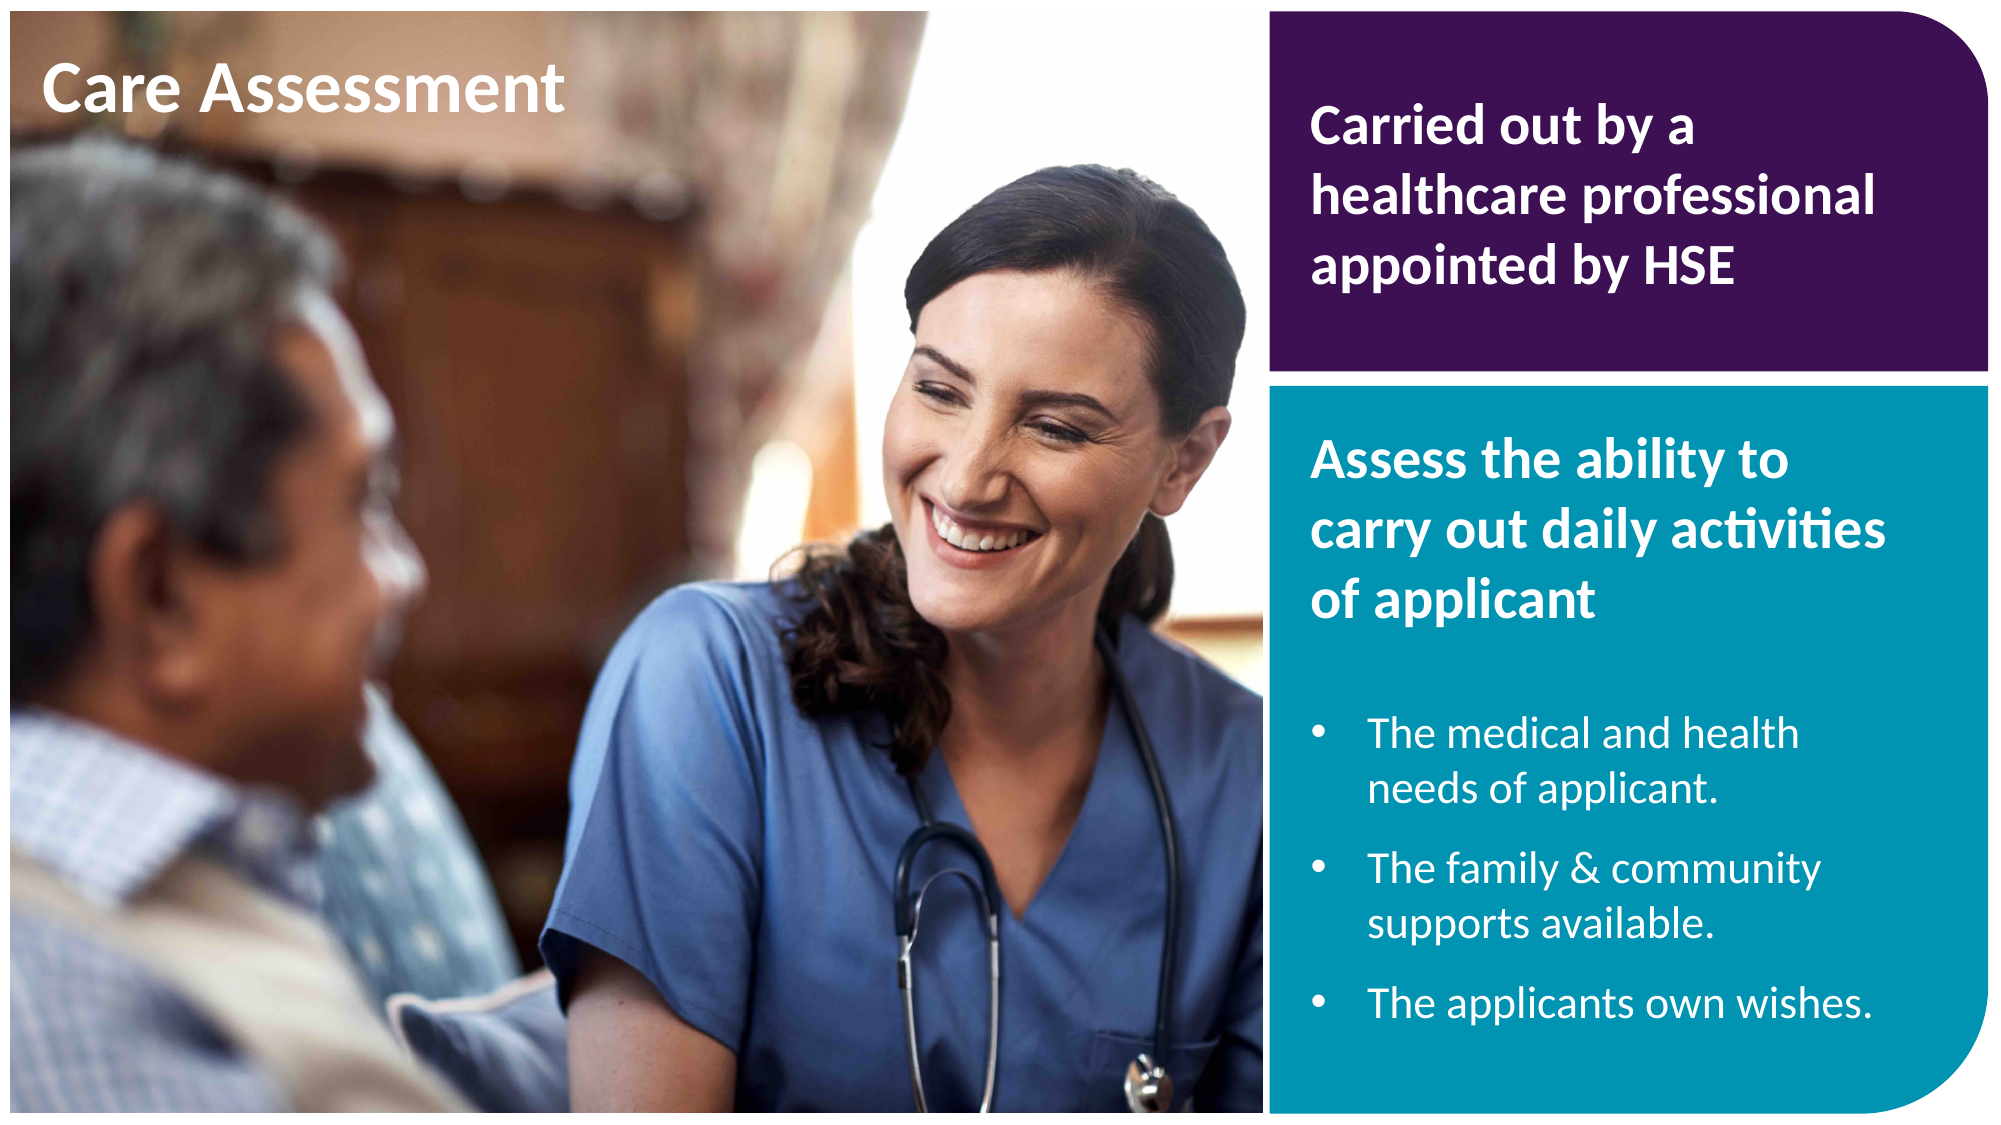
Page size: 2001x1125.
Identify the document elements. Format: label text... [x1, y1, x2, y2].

picture [9, 11, 1263, 1114]
text_box Assess the ability to carry out daily activities of applicant The medical and health needs of applicant. The family & community supports available. The applicants own wishes. [1295, 413, 1925, 1098]
text_box [1267, 383, 1991, 1116]
text_box [1267, 9, 1991, 374]
text_box Carried out by a healthcare professional appointed by HSE [1296, 78, 1941, 304]
